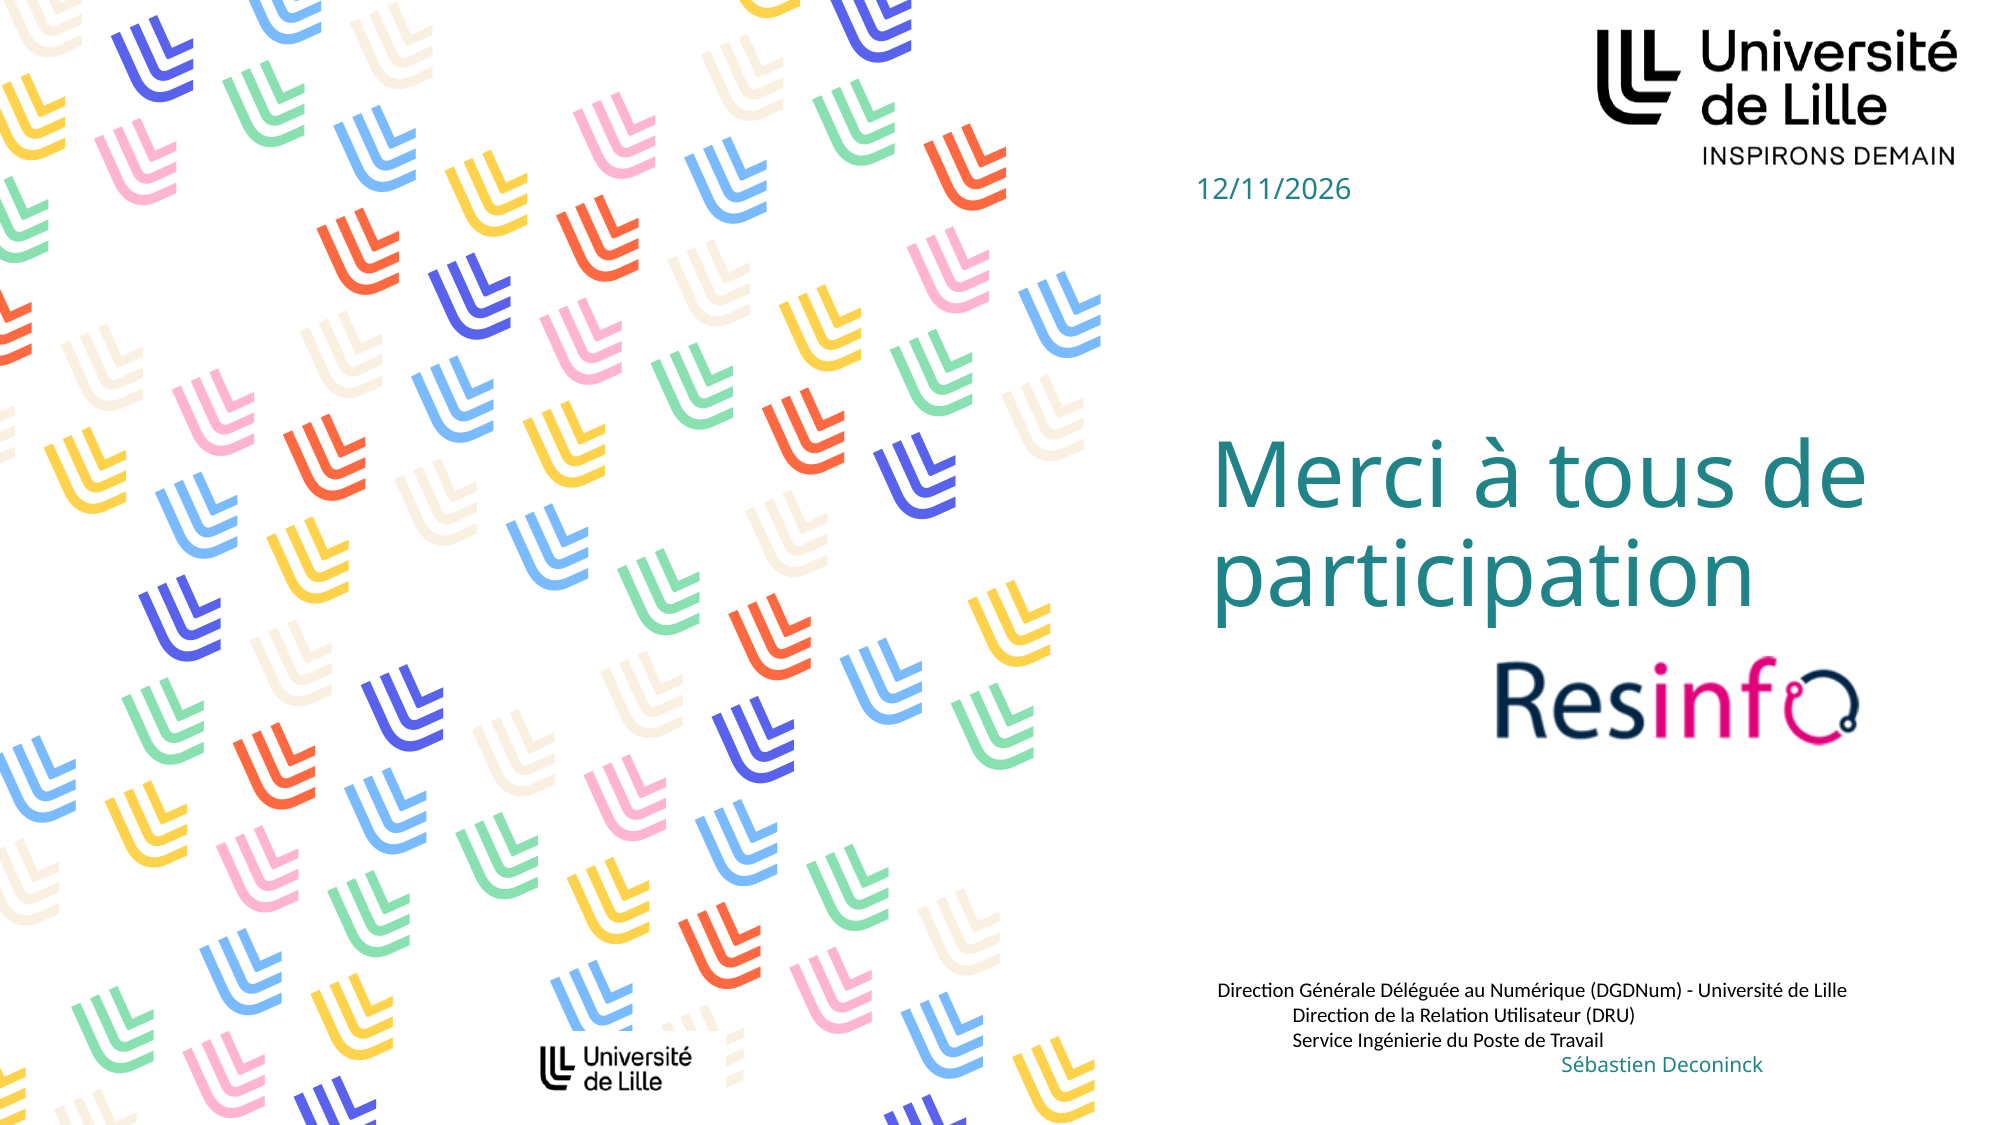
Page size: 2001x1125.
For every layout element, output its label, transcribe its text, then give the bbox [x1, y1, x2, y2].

title Merci à tous de participation [1195, 175, 1959, 880]
picture [0, 0, 2001, 1125]
